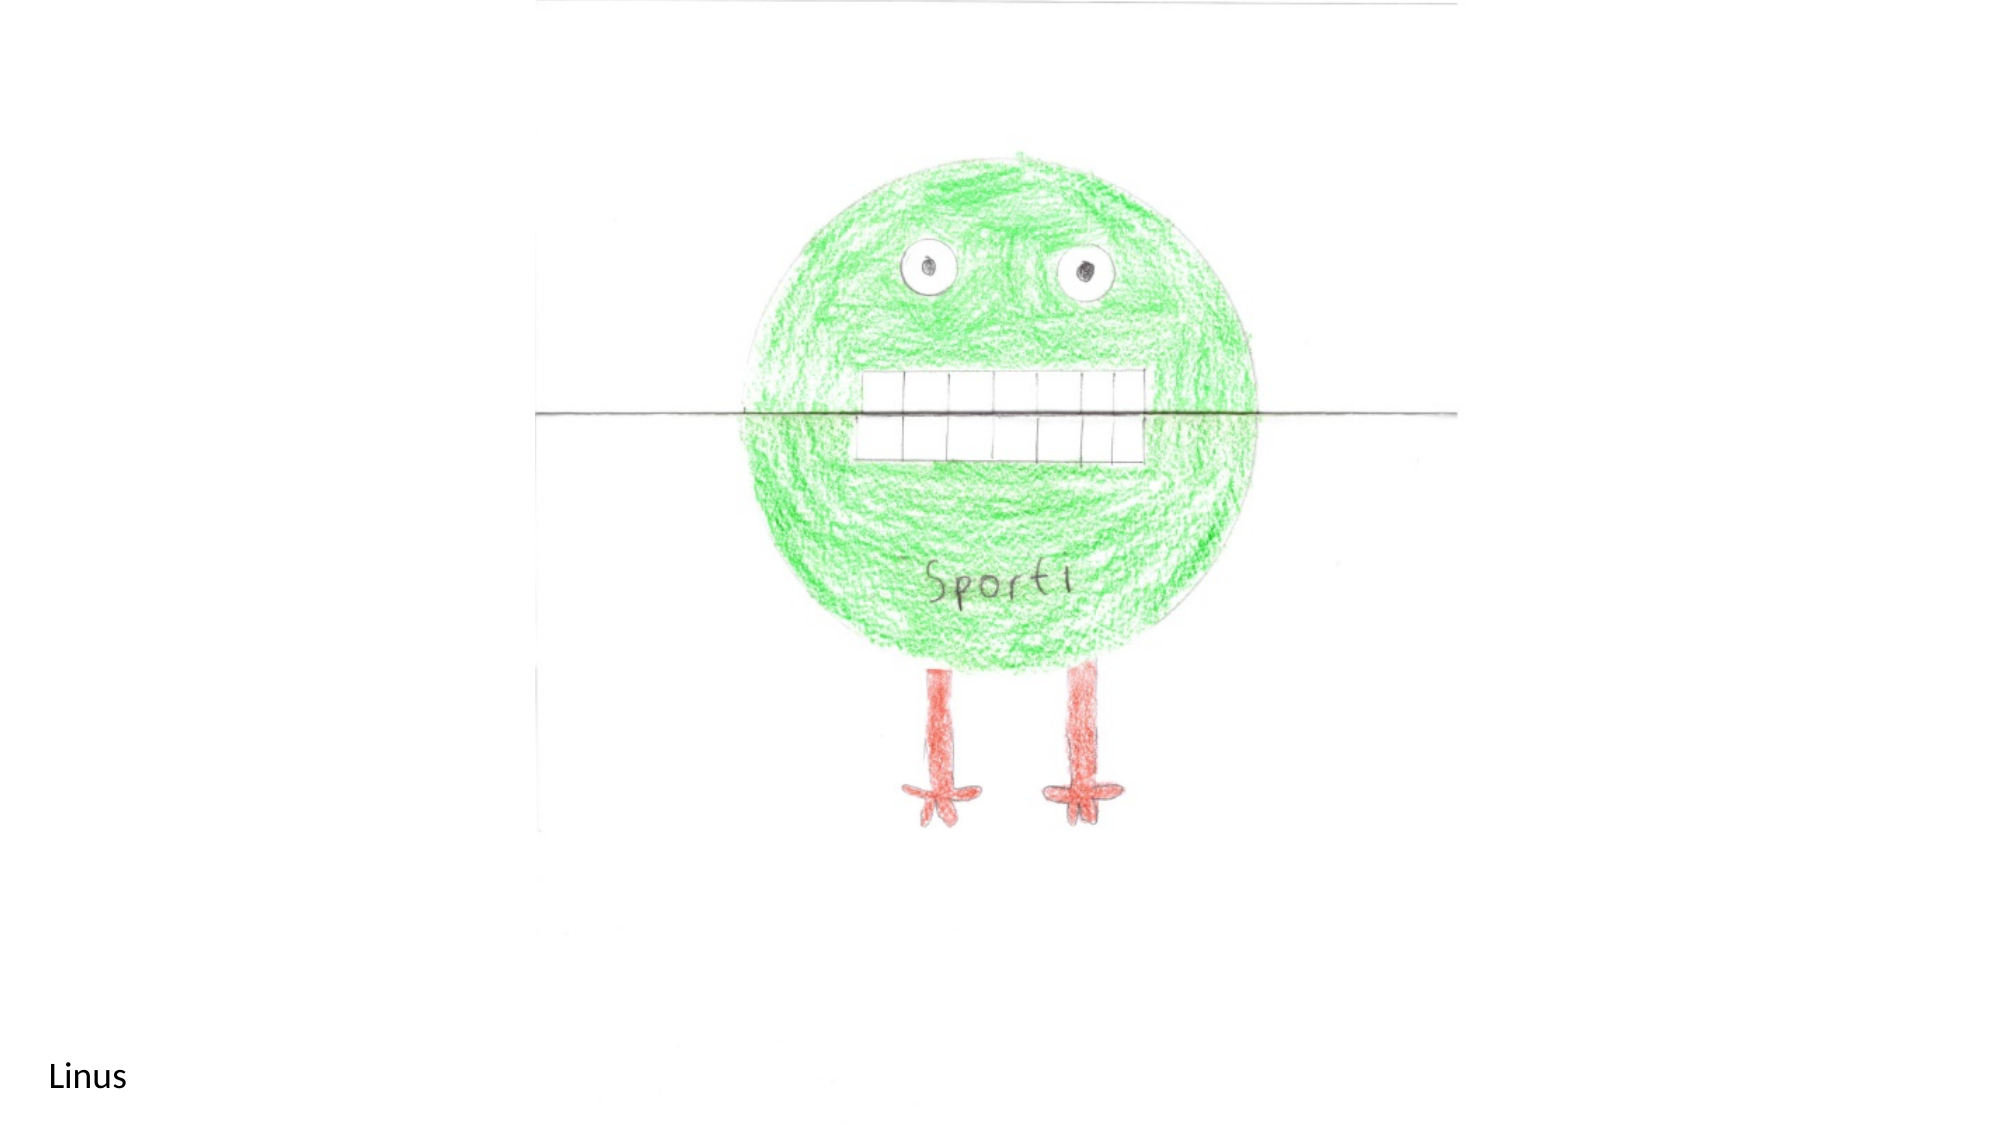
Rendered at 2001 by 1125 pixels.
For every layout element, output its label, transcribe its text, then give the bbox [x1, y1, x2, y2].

text_box Linus [33, 1043, 143, 1104]
picture [535, 0, 1465, 1125]
